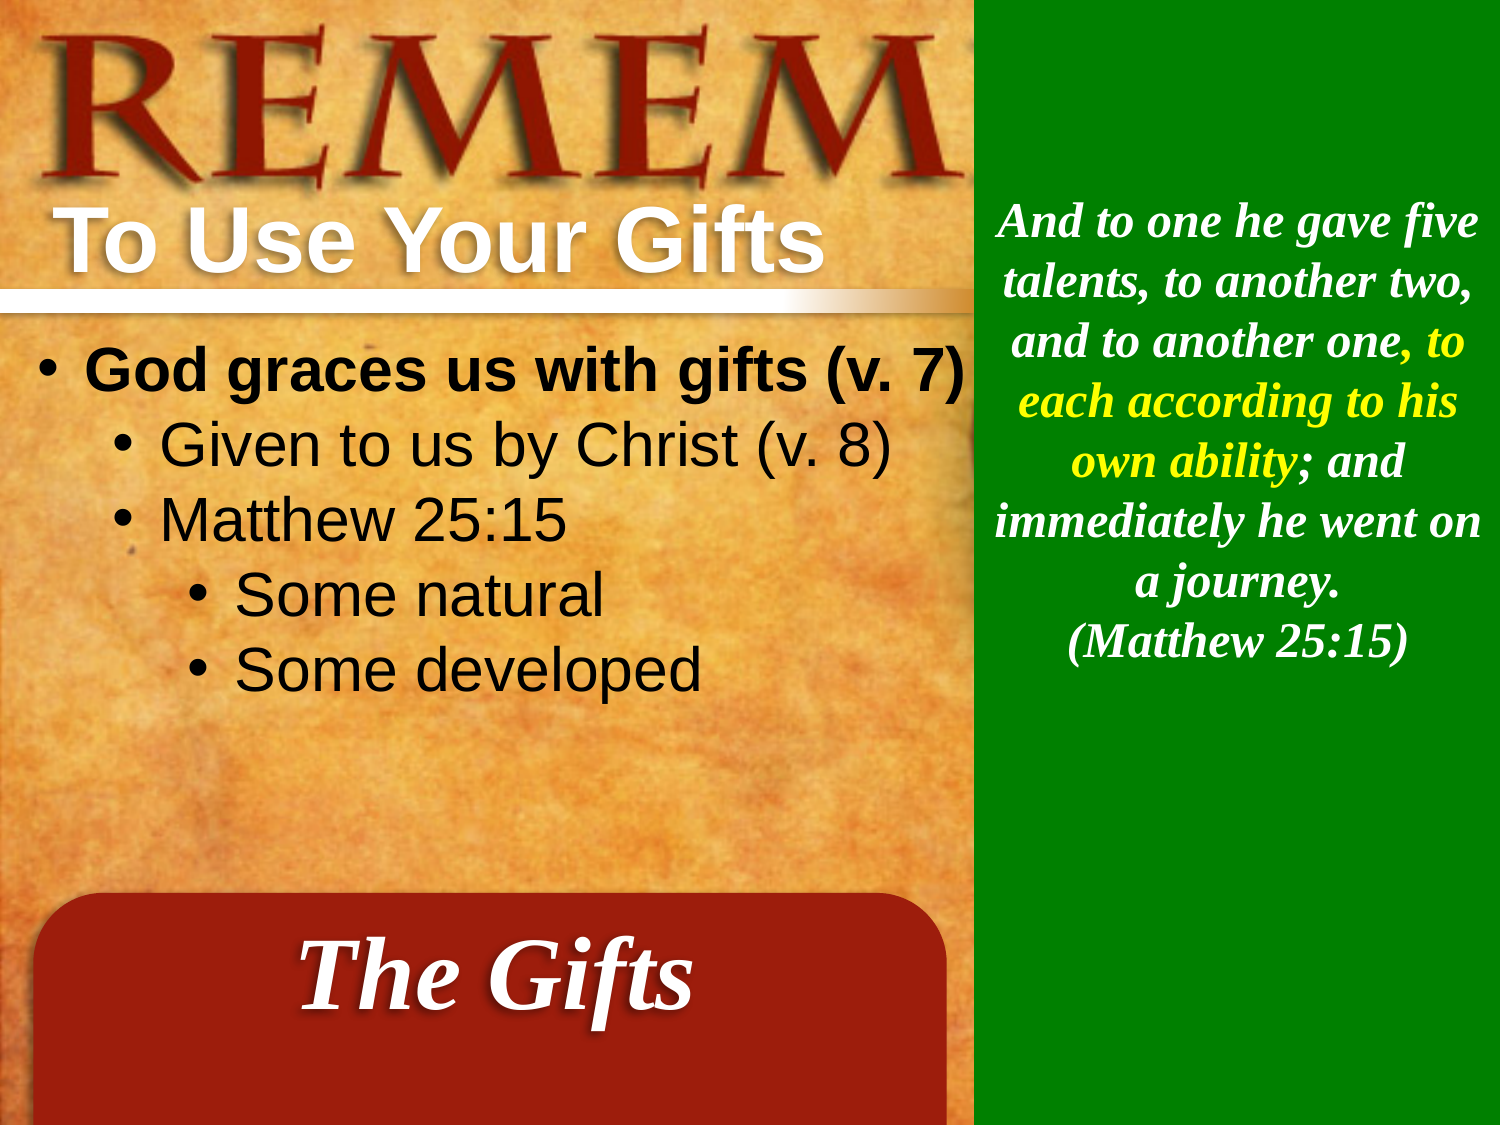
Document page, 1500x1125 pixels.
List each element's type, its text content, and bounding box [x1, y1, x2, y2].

text_box God graces us with gifts (v. 7) Given to us by Christ (v. 8) Matthew 25:15 Some natural Some developed [23, 322, 974, 712]
picture [0, 313, 974, 1125]
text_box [33, 892, 947, 1125]
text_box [0, 171, 976, 313]
picture [0, 0, 974, 171]
text_box And to one he gave five talents, to another two, and to another one, to each according to his own ability; and immediately he went on a journey. (Matthew 25:15) [974, 0, 1500, 1125]
